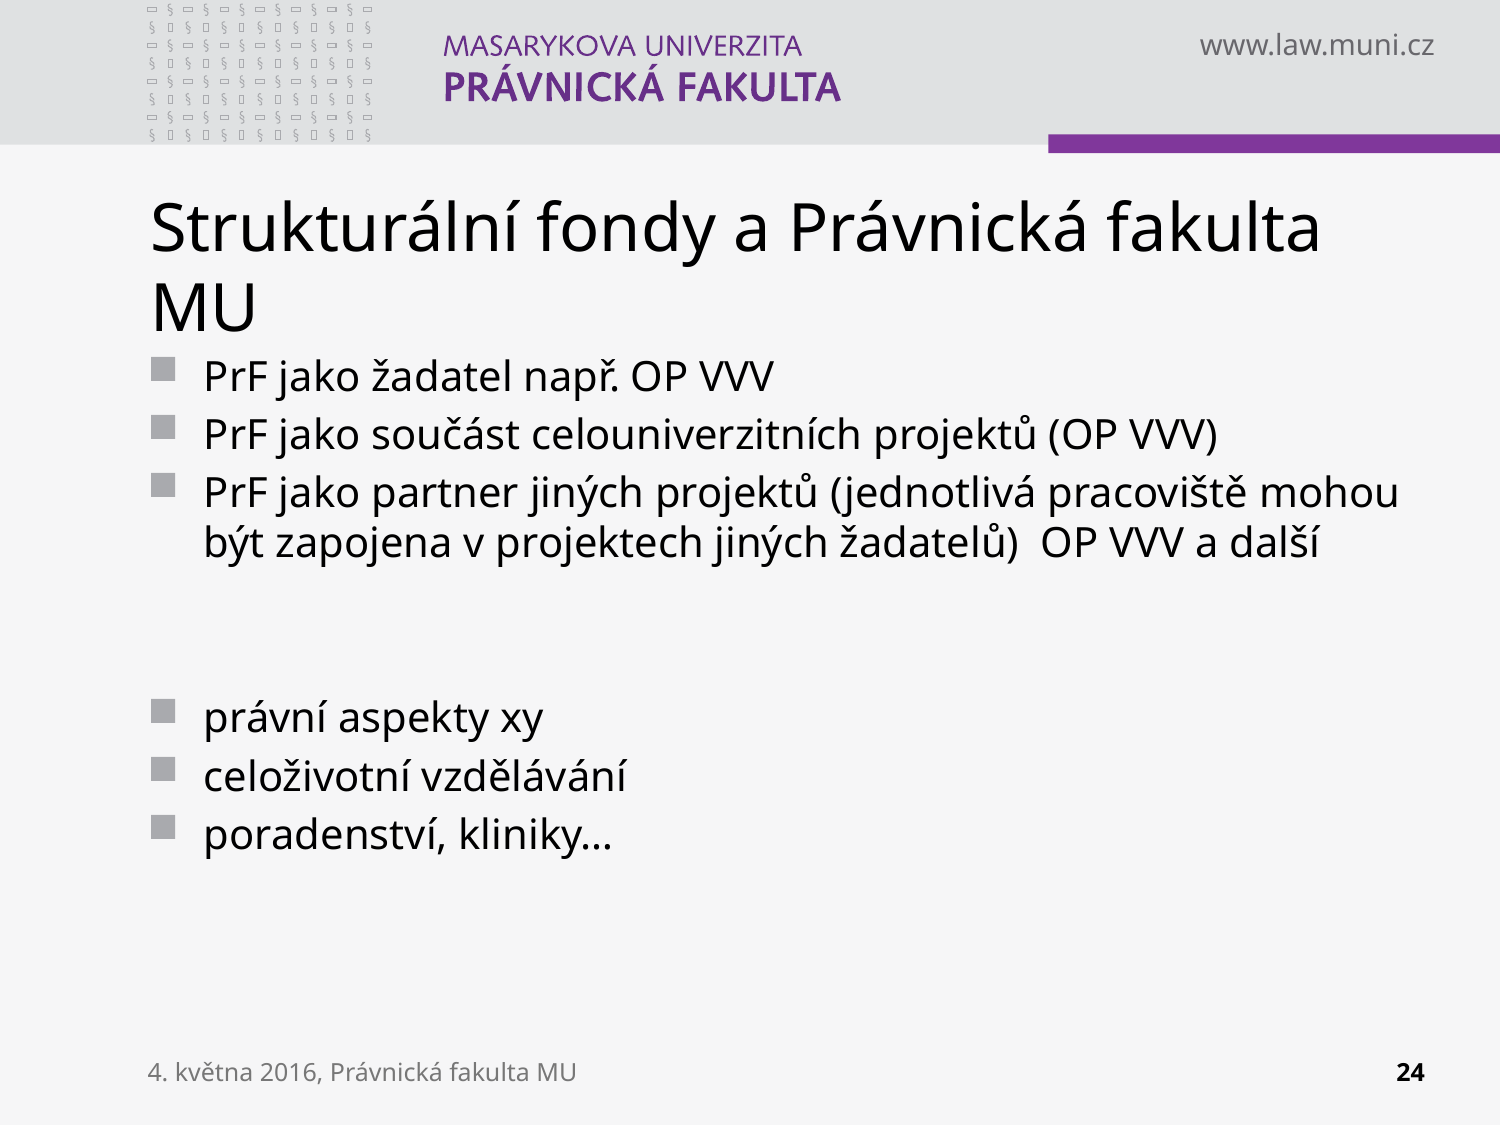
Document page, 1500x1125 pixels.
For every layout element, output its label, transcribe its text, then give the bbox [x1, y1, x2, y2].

slide_number 24 [1316, 1056, 1425, 1100]
footer 4. května 2016, Právnická fakulta MU [147, 1056, 1269, 1100]
list PrF jako žadatel např. OP VVV PrF jako součást celouniverzitních projektů (OP VVV) PrF jako partner jiných projektů (jednotlivá pracoviště mohou být zapojena v projektech jiných žadatelů) OP VVV a další právní aspekty xy celoživotní vzdělávání poradenství, kliniky… [147, 290, 1423, 1006]
title Strukturální fondy a Právnická fakulta MU [150, 184, 1425, 268]
